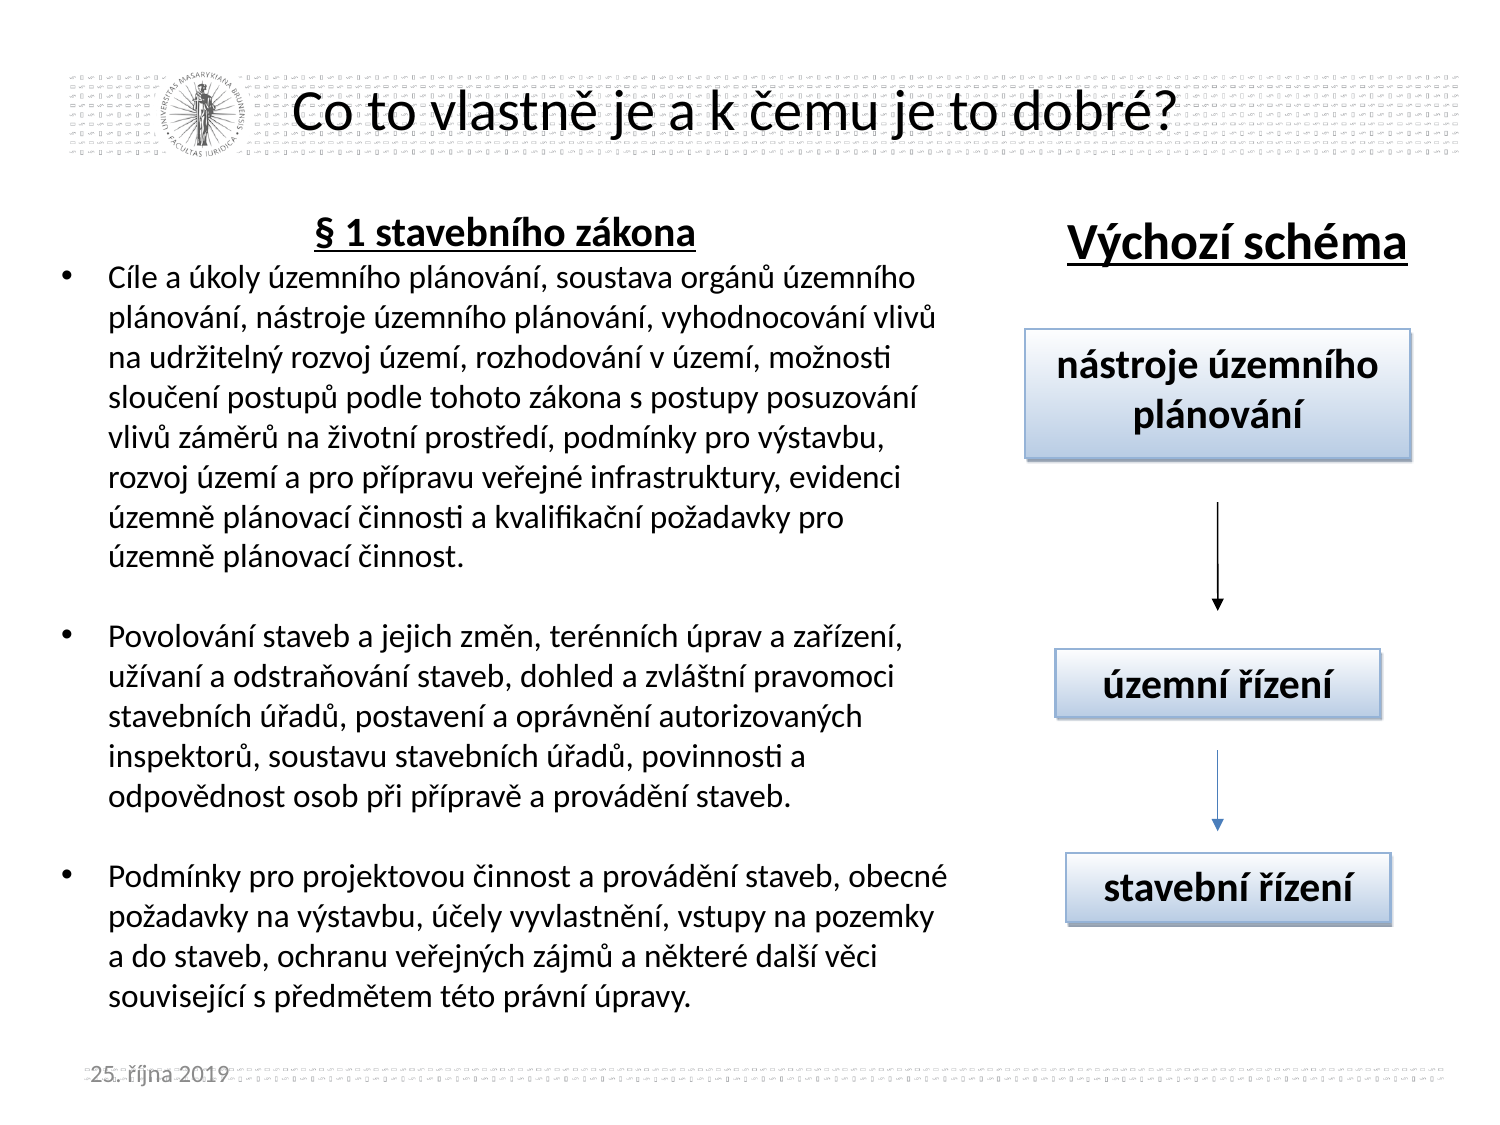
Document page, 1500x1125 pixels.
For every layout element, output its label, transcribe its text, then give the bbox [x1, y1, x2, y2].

picture [13, 1039, 1500, 1116]
picture [0, 42, 1500, 200]
text_box nástroje územního plánování [1025, 329, 1411, 459]
text_box § 1 stavebního zákona Cíle a úkoly územního plánování, soustava orgánů územního plánování, nástroje územního plánování, vyhodnocování vlivů na udržitelný rozvoj území, rozhodování v území, možnosti sloučení postupů podle tohoto zákona s postupy posuzování vlivů záměrů na životní prostředí, podmínky pro výstavbu, rozvoj území a pro přípravu veřejné infrastruktury, evidenci územně plánovací činnosti a kvalifikační požadavky pro územně plánovací činnost. Povolování staveb a jejich změn, terénních úprav a zařízení, užívaní a odstraňování staveb, dohled a zvláštní pravomoci stavebních úřadů, postavení a oprávnění autorizovaných inspektorů, soustavu stavebních úřadů, povinnosti a odpovědnost osob při přípravě a provádění staveb. Podmínky pro projektovou činnost a provádění staveb, obecné požadavky na výstavbu, účely vyvlastnění, vstupy na pozemky a do staveb, ochranu veřejných zájmů a některé další věci související s předmětem této právní úpravy. [46, 208, 965, 1022]
list Výchozí schéma [73, 208, 1424, 1038]
text_box územní řízení [1055, 649, 1380, 718]
text_box stavební řízení [1066, 852, 1391, 922]
text_box [1211, 502, 1224, 611]
